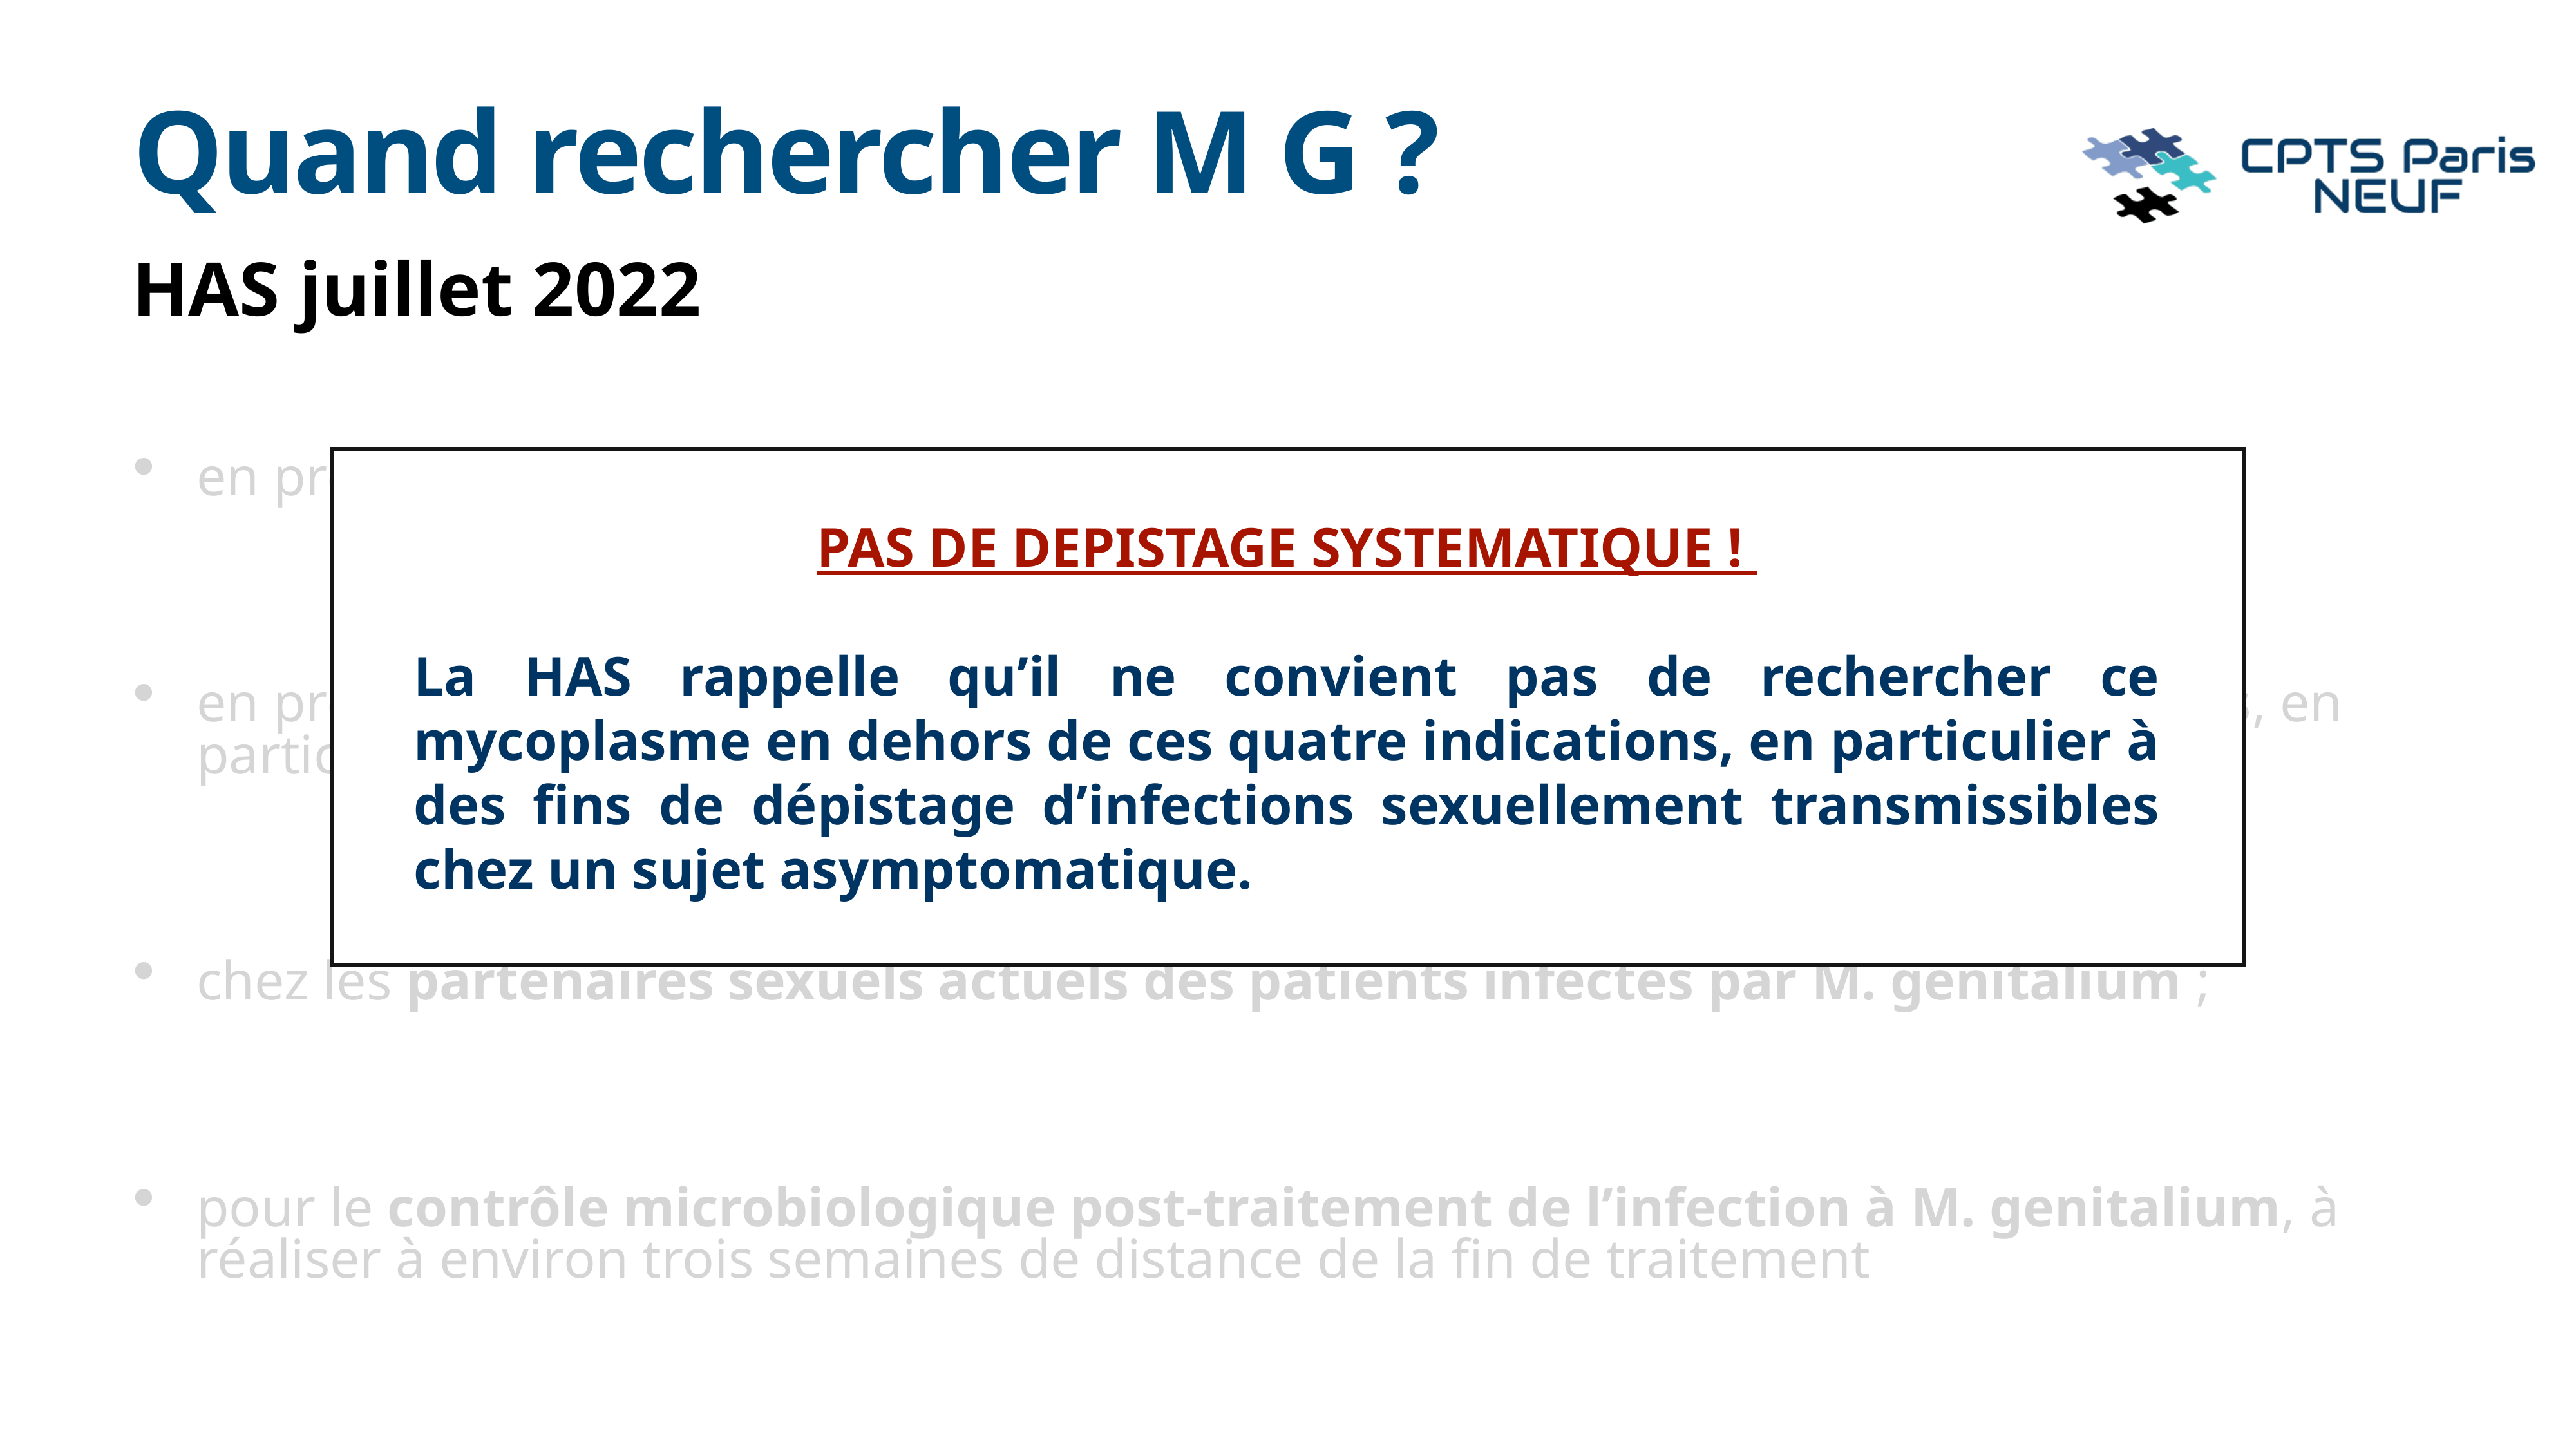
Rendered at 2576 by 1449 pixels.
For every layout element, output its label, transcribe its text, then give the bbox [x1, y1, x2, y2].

list en présence de symptômes d’urétrite ou de cervicite aiguë ; en présence de symptômes d’urétrite ou de cervicite récurrents ou persistants, en particulier lorsque M. genitalium n’a pas été recherché auparavant ; chez les partenaires sexuels actuels des patients infectés par M. genitalium ; pour le contrôle microbiologique post-traitement de l’infection à M. genitalium, à réaliser à environ trois semaines de distance de la fin de traitement [127, 448, 2449, 1321]
title Quand rechercher M G ? [127, 100, 2449, 236]
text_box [331, 448, 2244, 965]
picture [2081, 128, 2536, 225]
list HAS juillet 2022 [127, 236, 2449, 337]
